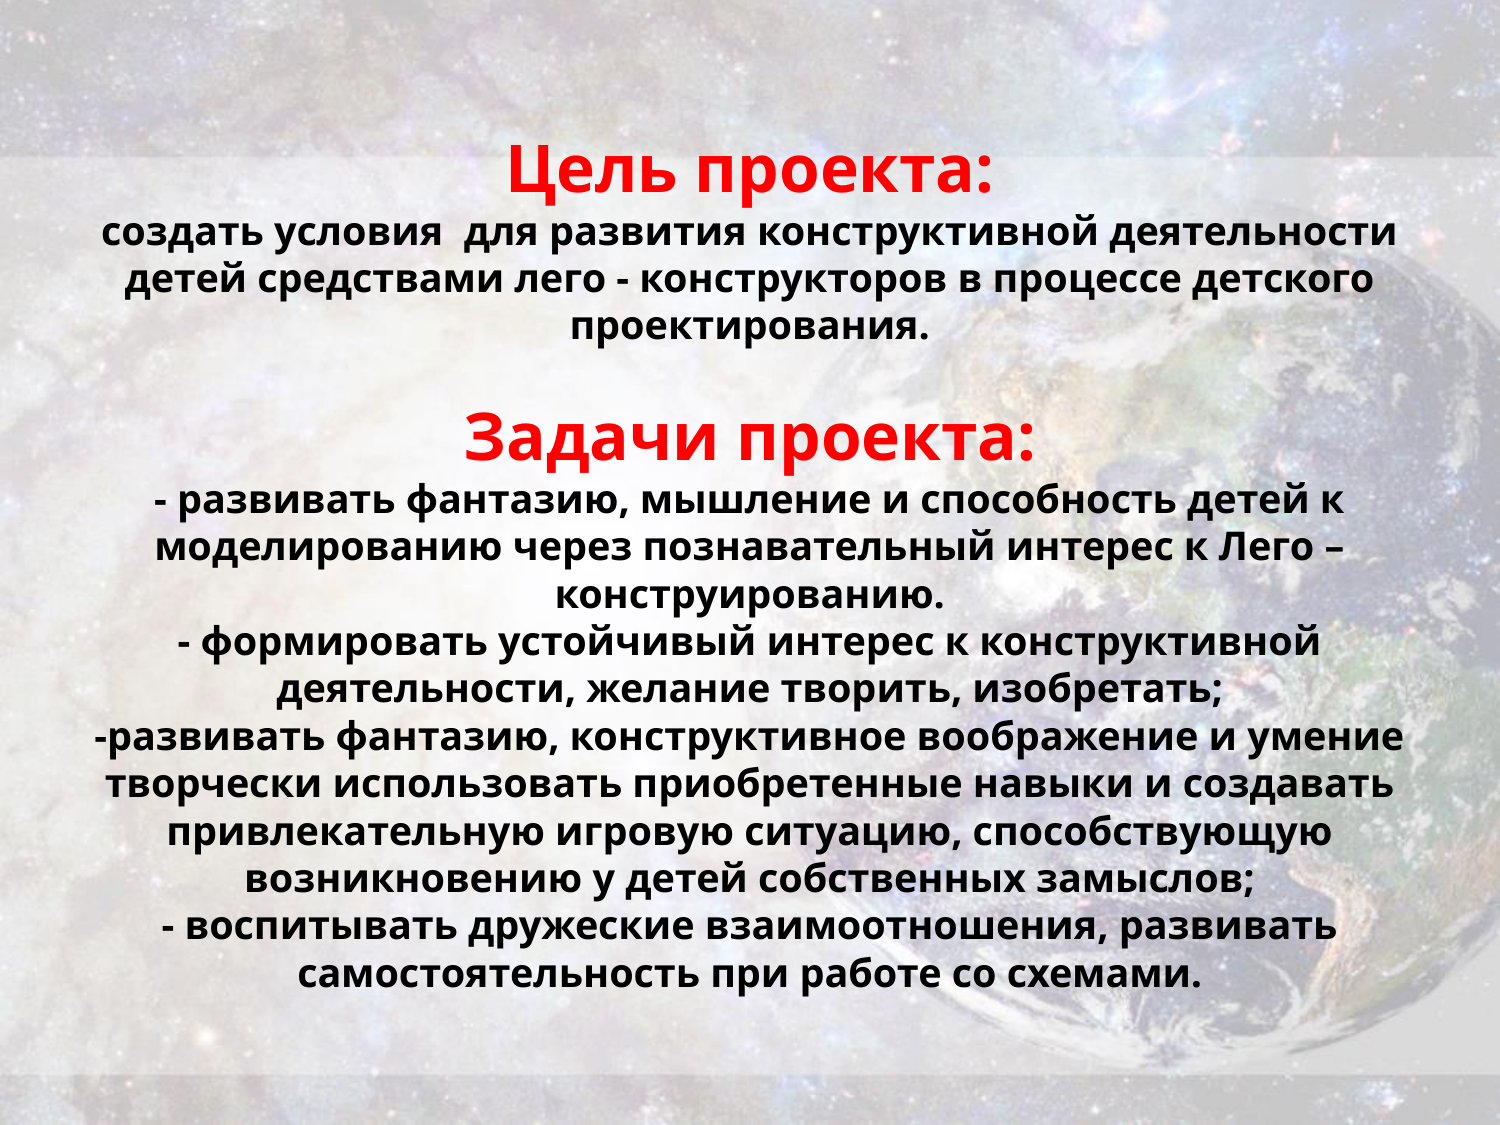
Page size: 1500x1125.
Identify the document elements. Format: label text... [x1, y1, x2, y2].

picture [0, 0, 1500, 1125]
title Цель проекта: создать условия для развития конструктивной деятельности детей средствами лего - конструкторов в процессе детского проектирования. Задачи проекта: - развивать фантазию, мышление и способность детей к моделированию через познавательный интерес к Лего – конструированию. - формировать устойчивый интерес к конструктивной деятельности, желание творить, изобретать; -развивать фантазию, конструктивное воображение и умение творчески использовать приобретенные навыки и создавать привлекательную игровую ситуацию, способствующую возникновению у детей собственных замыслов; - воспитывать дружеские взаимоотношения, развивать самостоятельность при работе со схемами. [75, 23, 1425, 1012]
